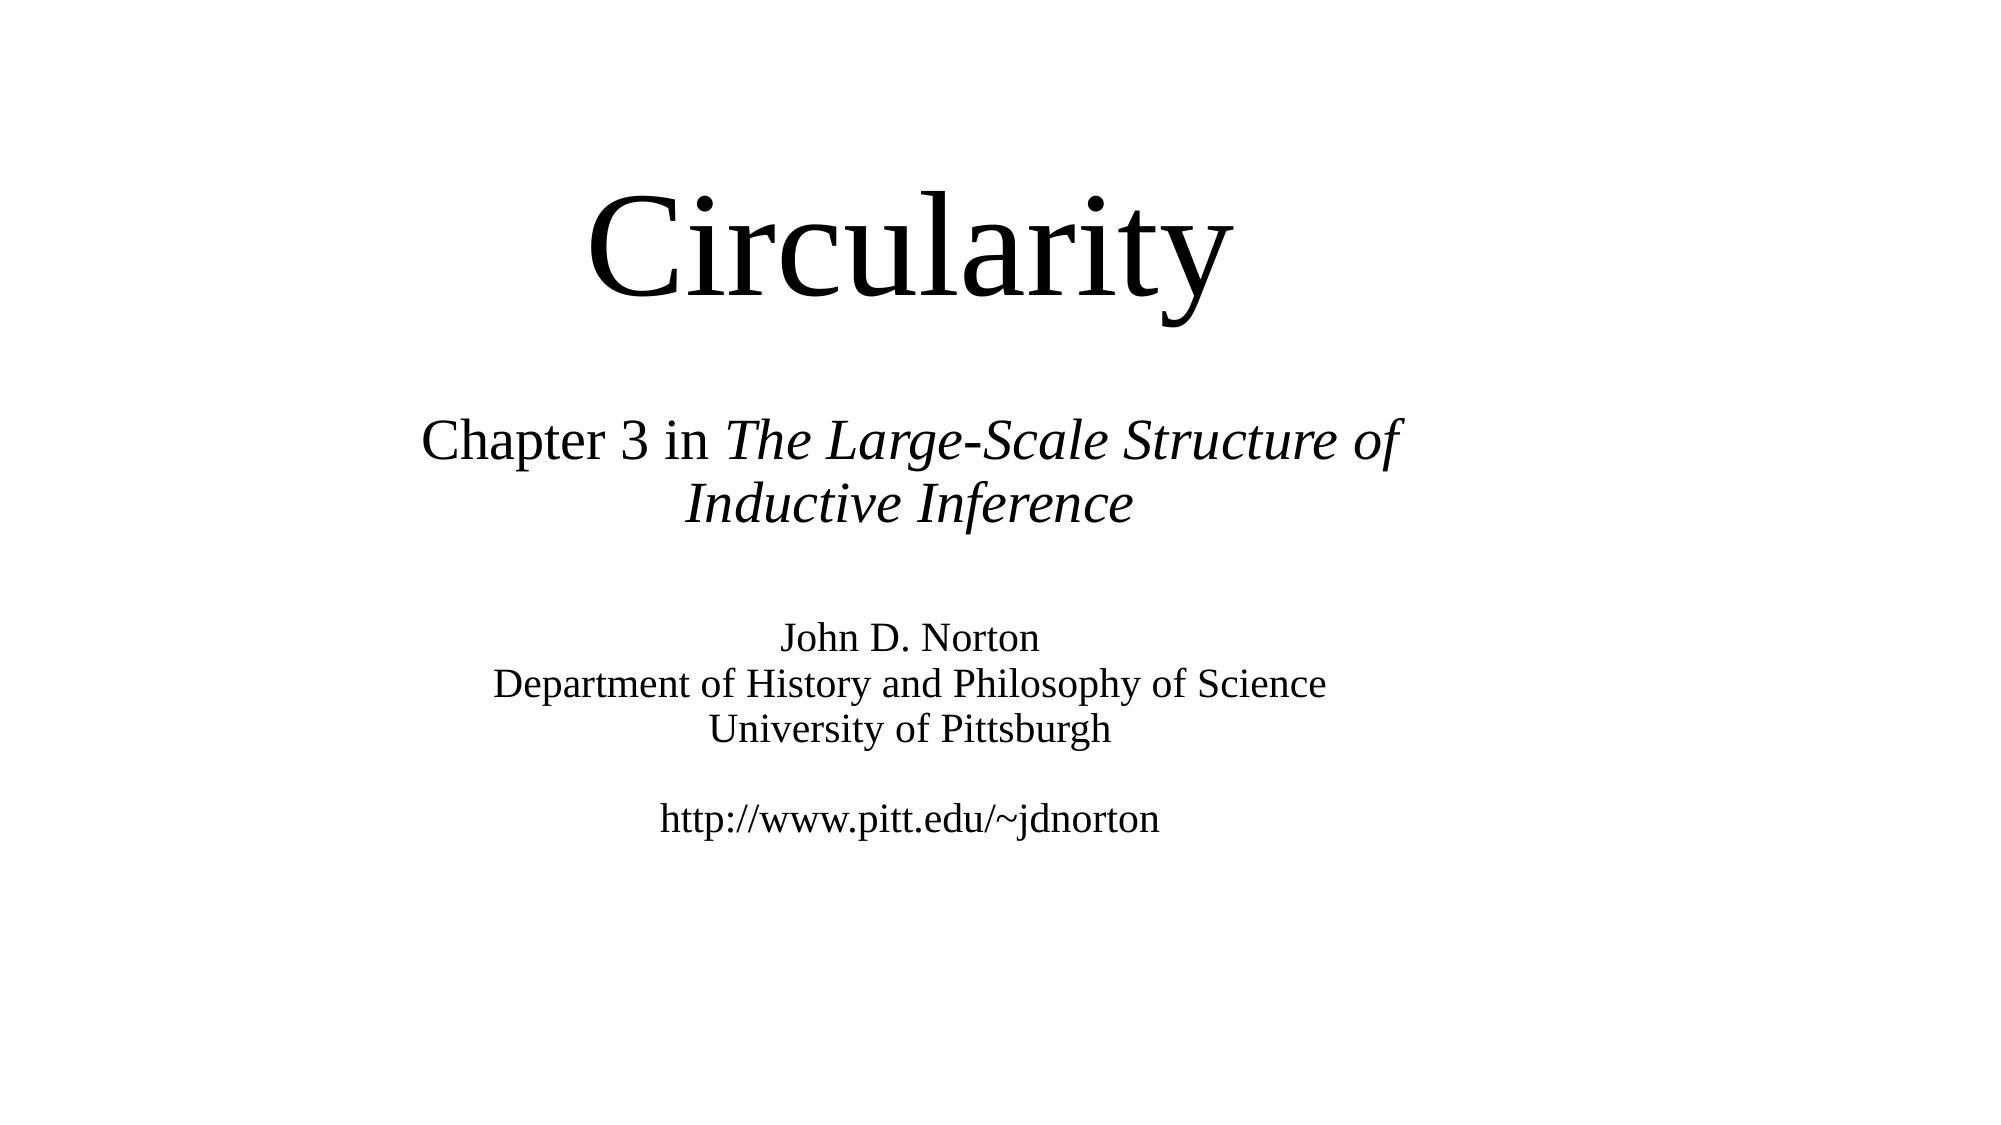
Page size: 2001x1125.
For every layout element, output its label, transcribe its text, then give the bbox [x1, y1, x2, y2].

title Circularity Chapter 3 in The Large-Scale Structure of Inductive Inference John D. Norton Department of History and Philosophy of Science University of Pittsburgh http://www.pitt.edu/~jdnorton [322, 75, 1499, 939]
